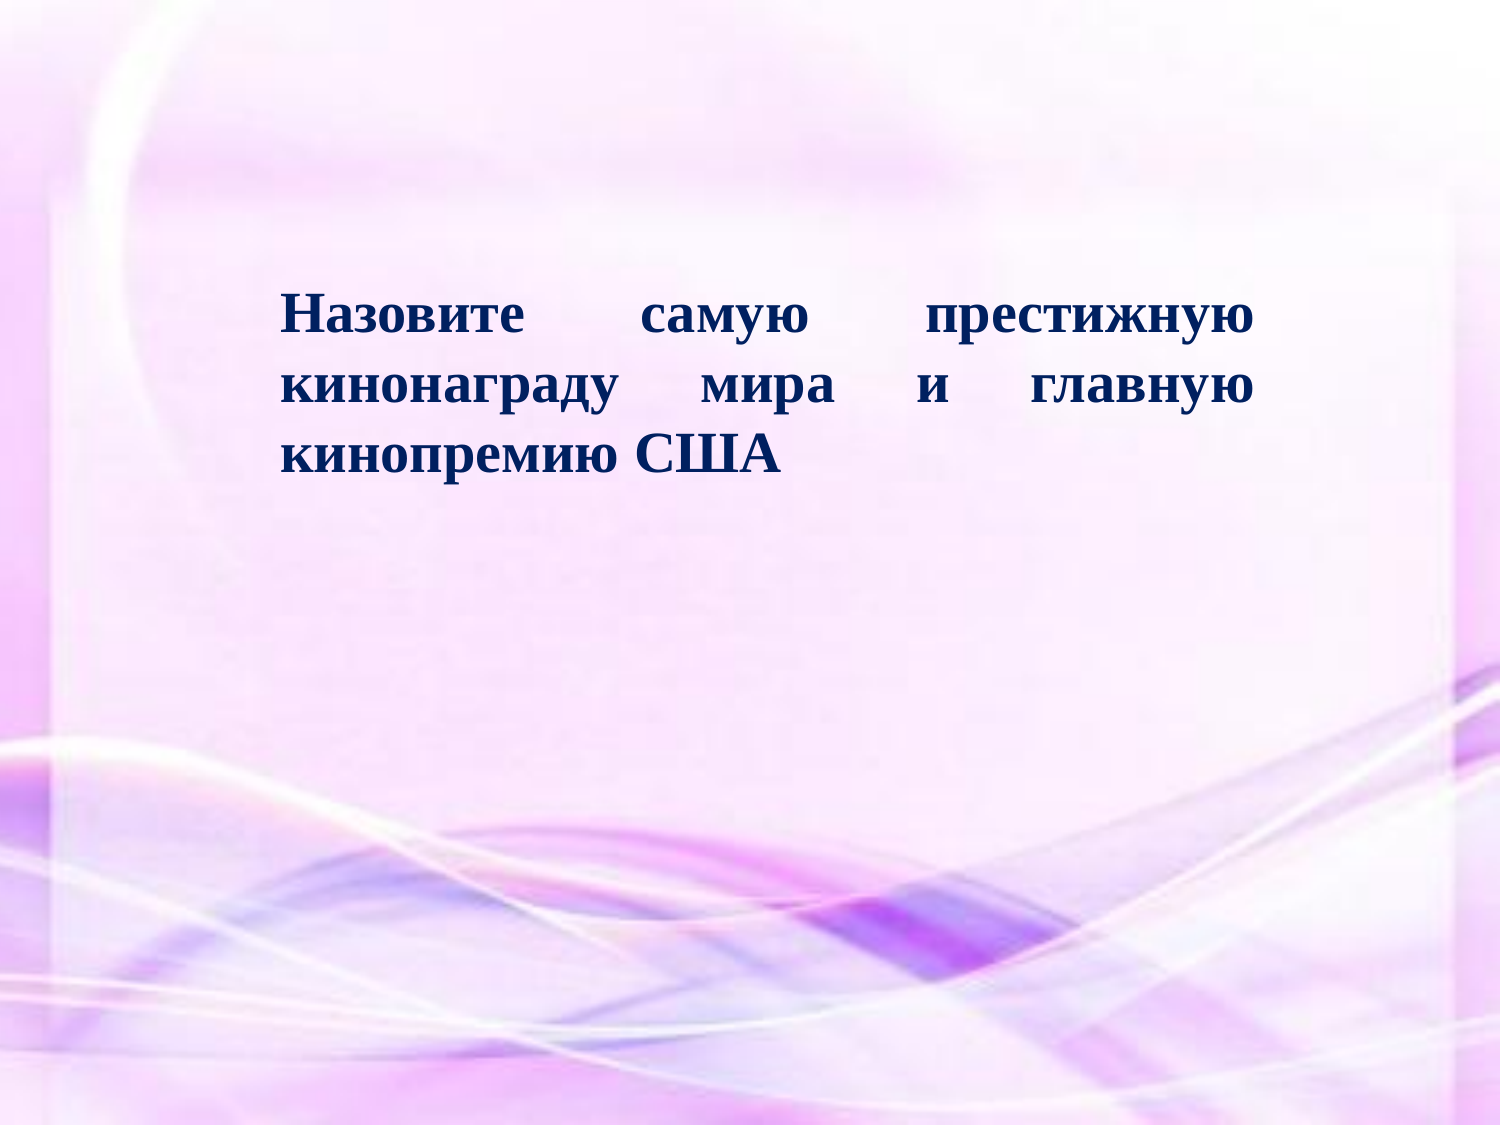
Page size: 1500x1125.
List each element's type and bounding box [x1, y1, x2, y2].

list [0, 0, 1500, 1125]
